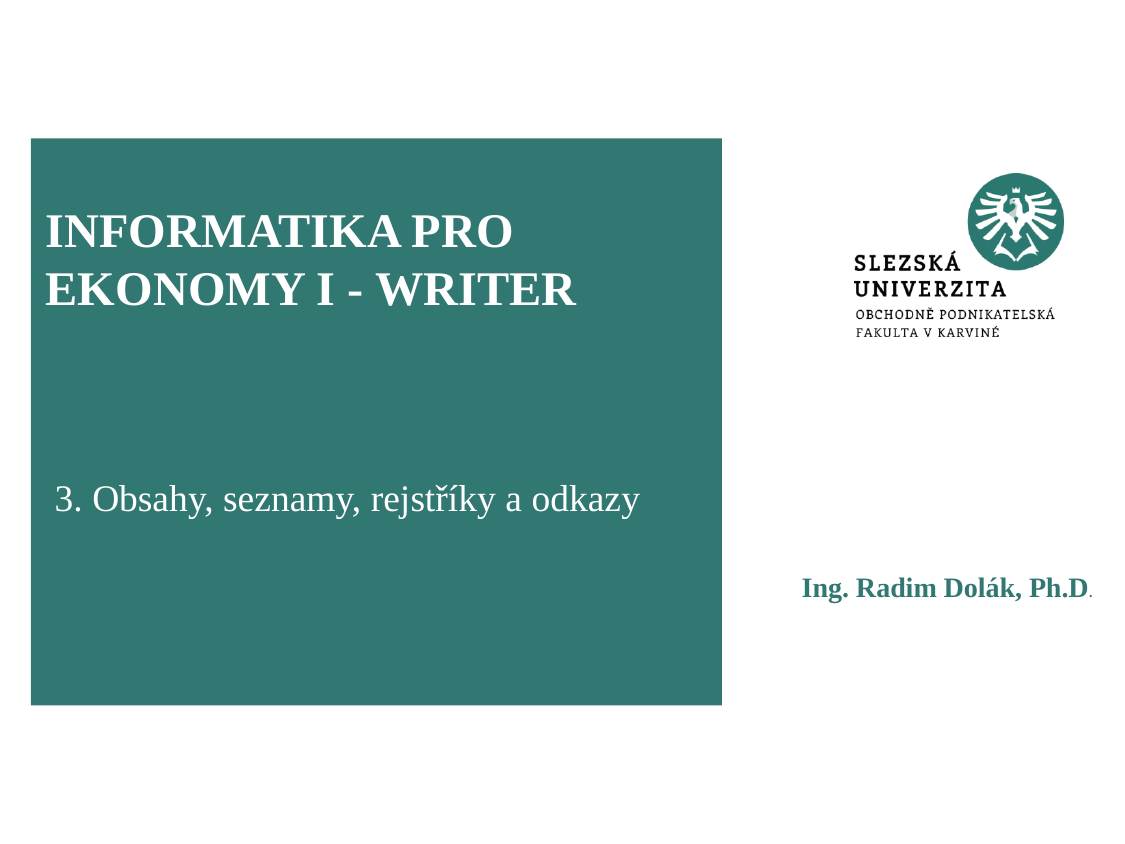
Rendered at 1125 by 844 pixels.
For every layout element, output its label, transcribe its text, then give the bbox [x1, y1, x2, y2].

text_box [29, 136, 724, 707]
title INFORMATIKA PRO EKONOMY I - WRITER [30, 191, 722, 458]
picture [854, 173, 1065, 338]
subtitle 3. Obsahy, seznamy, rejstříky a odkazy [39, 466, 722, 670]
text_box Ing. Radim Dolák, Ph.D. [766, 563, 1104, 706]
